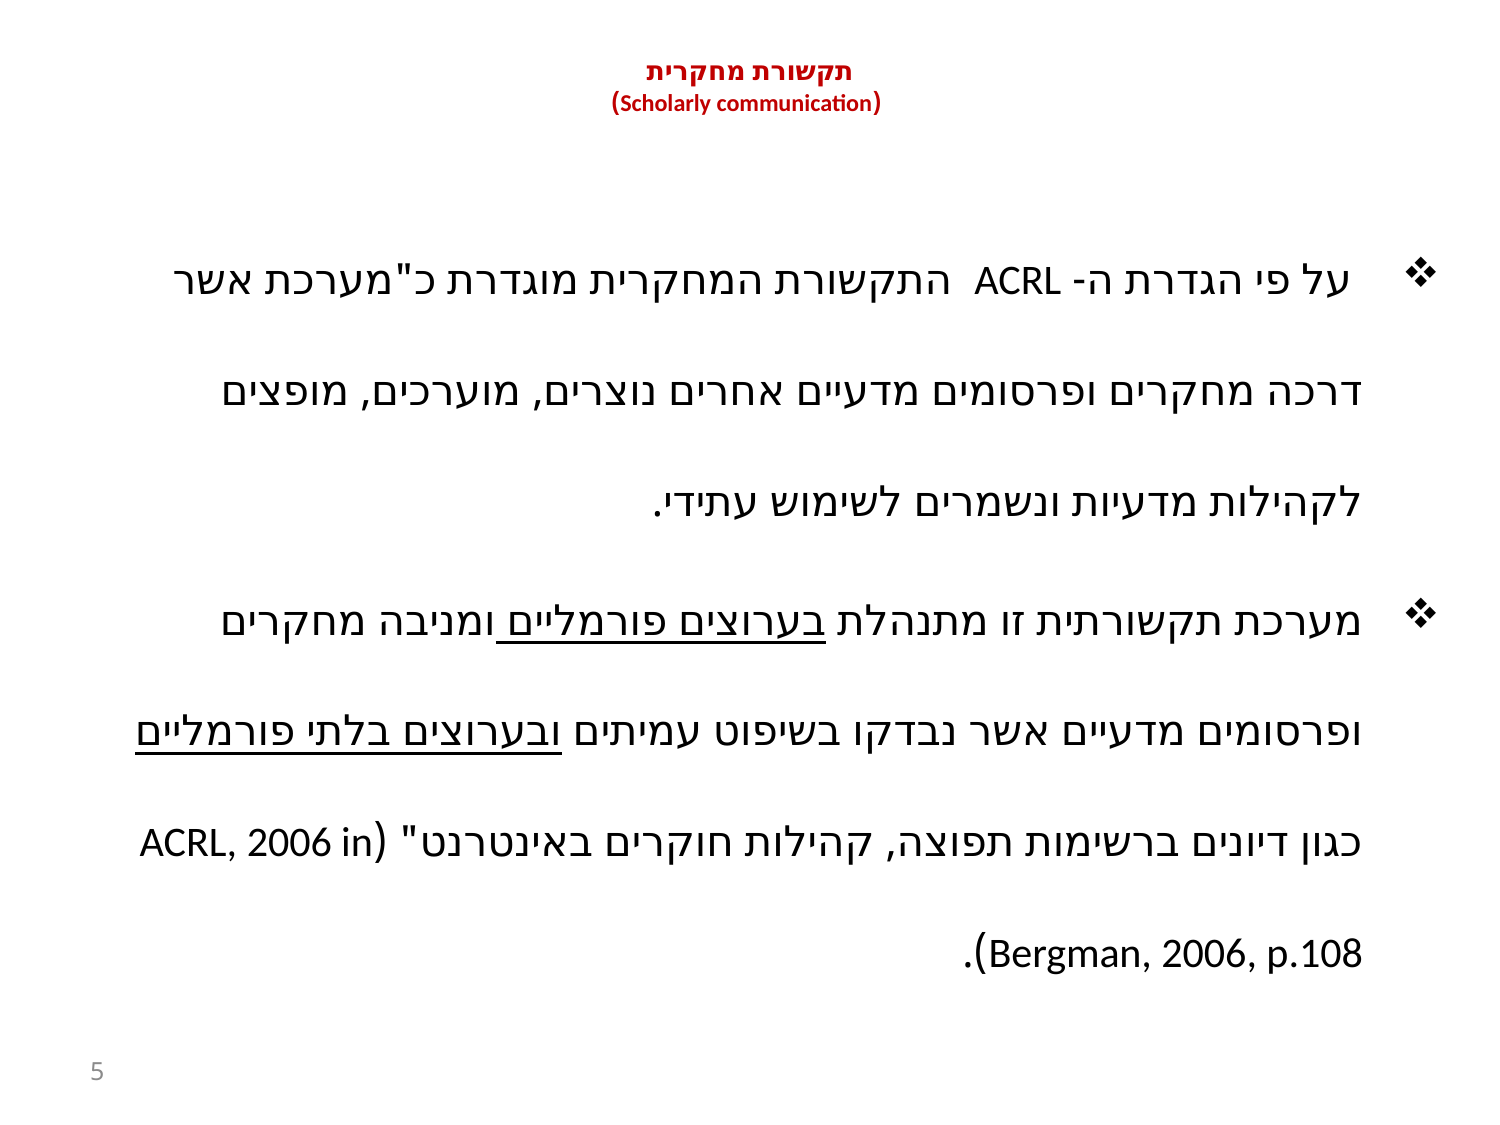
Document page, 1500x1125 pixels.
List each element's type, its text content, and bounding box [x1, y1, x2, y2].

slide_number 5 [75, 1042, 425, 1103]
title תקשורת מחקרית (Scholarly communication) [75, 45, 1425, 126]
list על פי הגדרת ה- ACRL התקשורת המחקרית מוגדרת כ"מערכת אשר דרכה מחקרים ופרסומים מדעיים אחרים נוצרים, מוערכים, מופצים לקהילות מדעיות ונשמרים לשימוש עתידי. מערכת תקשורתית זו מתנהלת בערוצים פורמליים ומניבה מחקרים ופרסומים מדעיים אשר נבדקו בשיפוט עמיתים ובערוצים בלתי פורמליים כגון דיונים ברשימות תפוצה, קהילות חוקרים באינטרנט" (ACRL, 2006 in Bergman, 2006, p.108). [76, 184, 1425, 1035]
